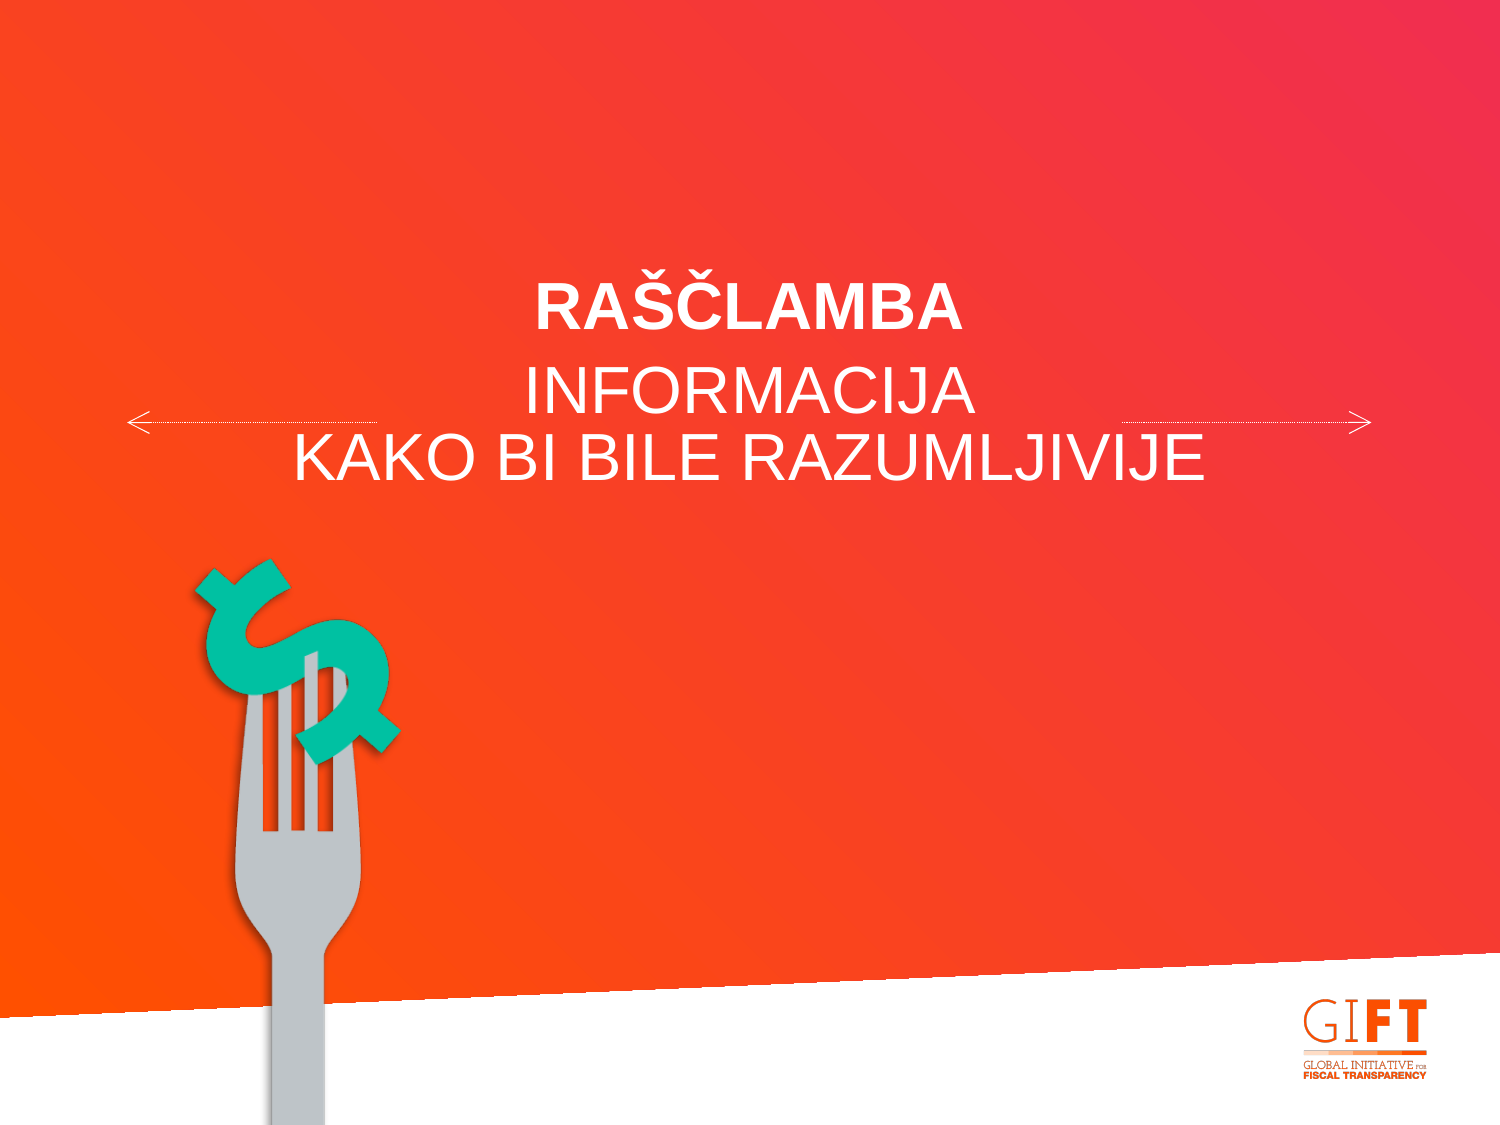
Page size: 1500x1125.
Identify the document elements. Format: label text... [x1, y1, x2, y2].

picture [1303, 999, 1427, 1079]
picture [193, 557, 402, 1125]
text_box INFORMACIJA KAKO BI BILE RAZUMLJIVIJE [171, 351, 1329, 502]
text_box [0, 0, 1500, 1019]
text_box RAŠČLAMBA [171, 255, 1329, 351]
